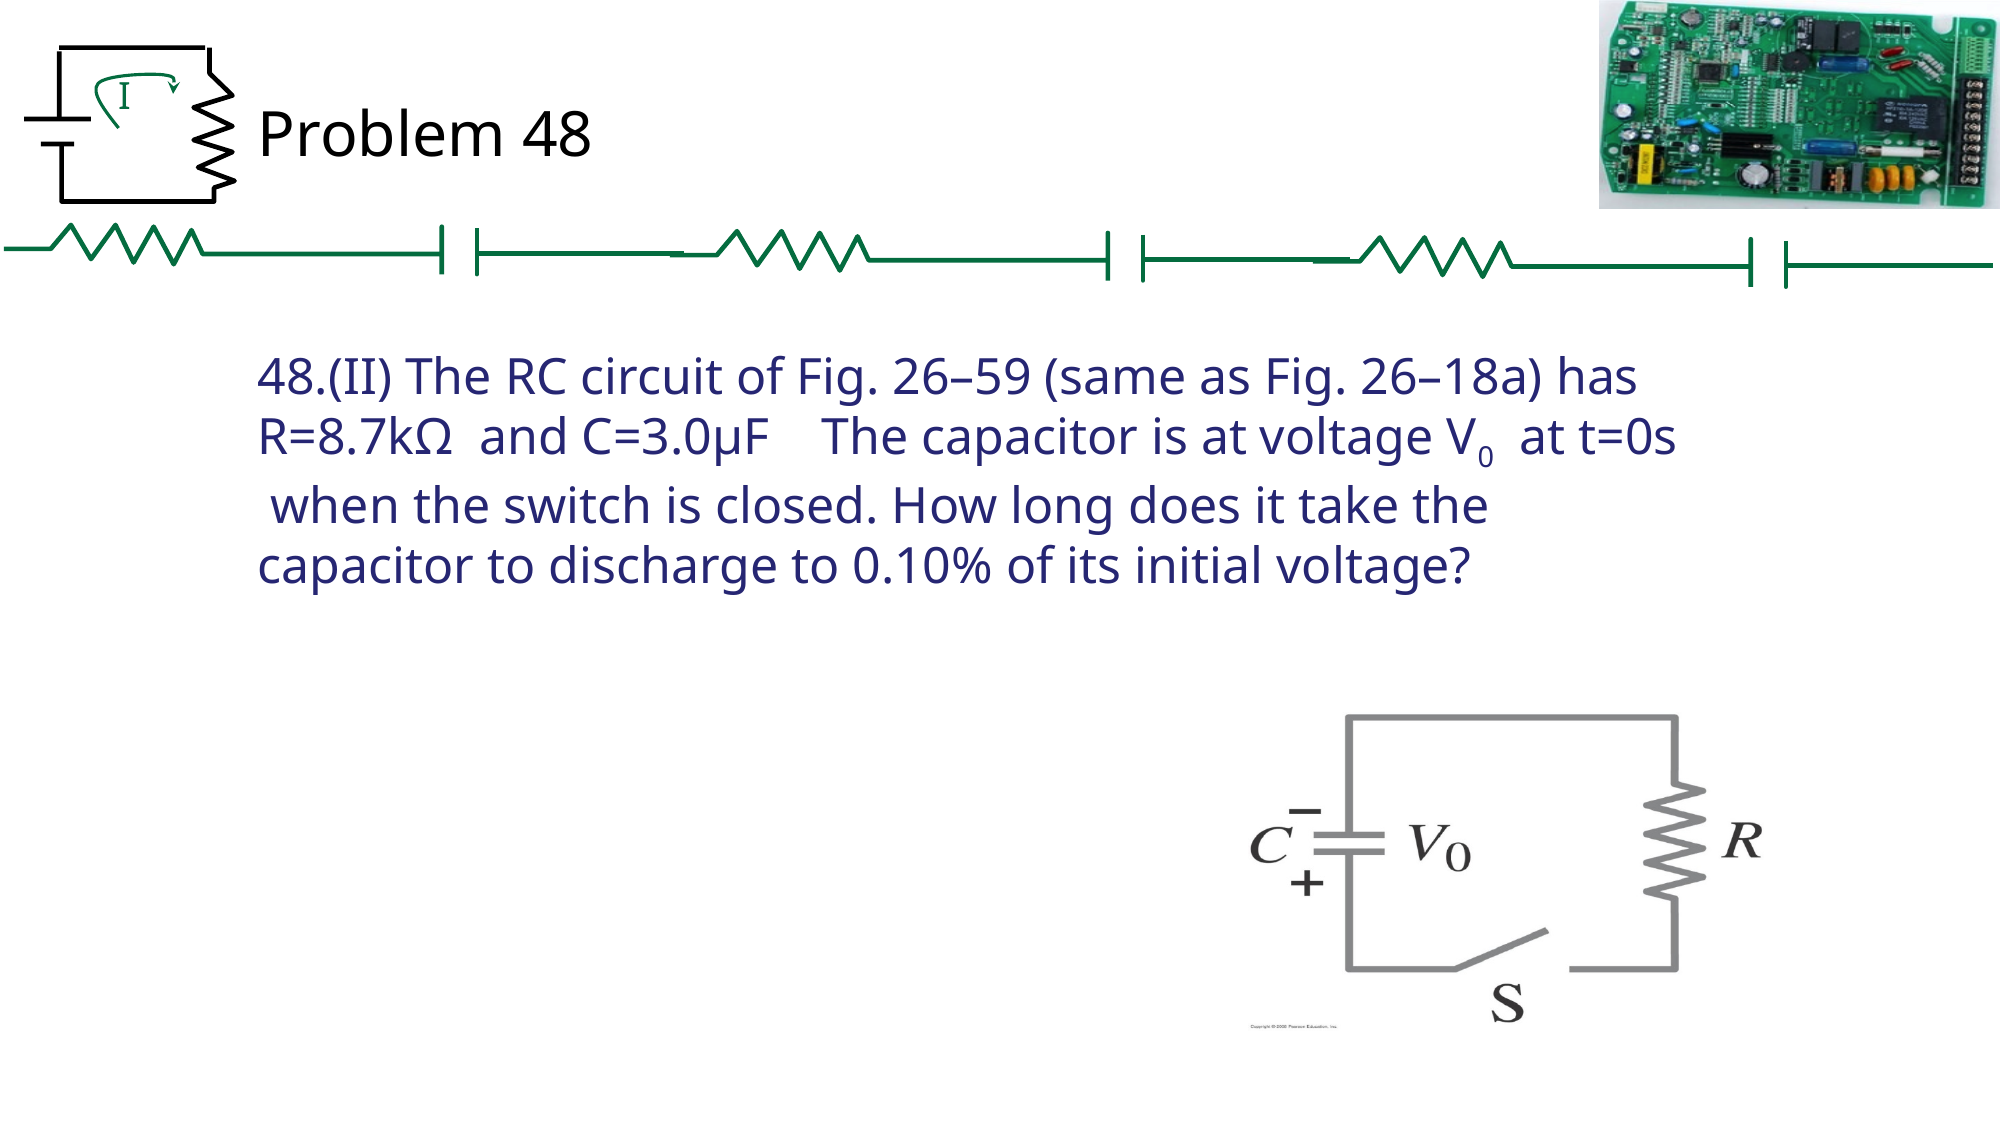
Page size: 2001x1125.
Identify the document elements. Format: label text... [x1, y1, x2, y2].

text_box 48.(II) The RC circuit of Fig. 26–59 (same as Fig. 26–18a) has R=8.7kΩ and C=3.0µF The capacitor is at voltage V0 at t=0s when the switch is closed. How long does it take the capacitor to discharge to 0.10% of its initial voltage? [242, 337, 1704, 646]
picture [1248, 711, 1765, 1032]
title Problem 48 [242, 37, 1584, 225]
picture [1599, 0, 2000, 209]
